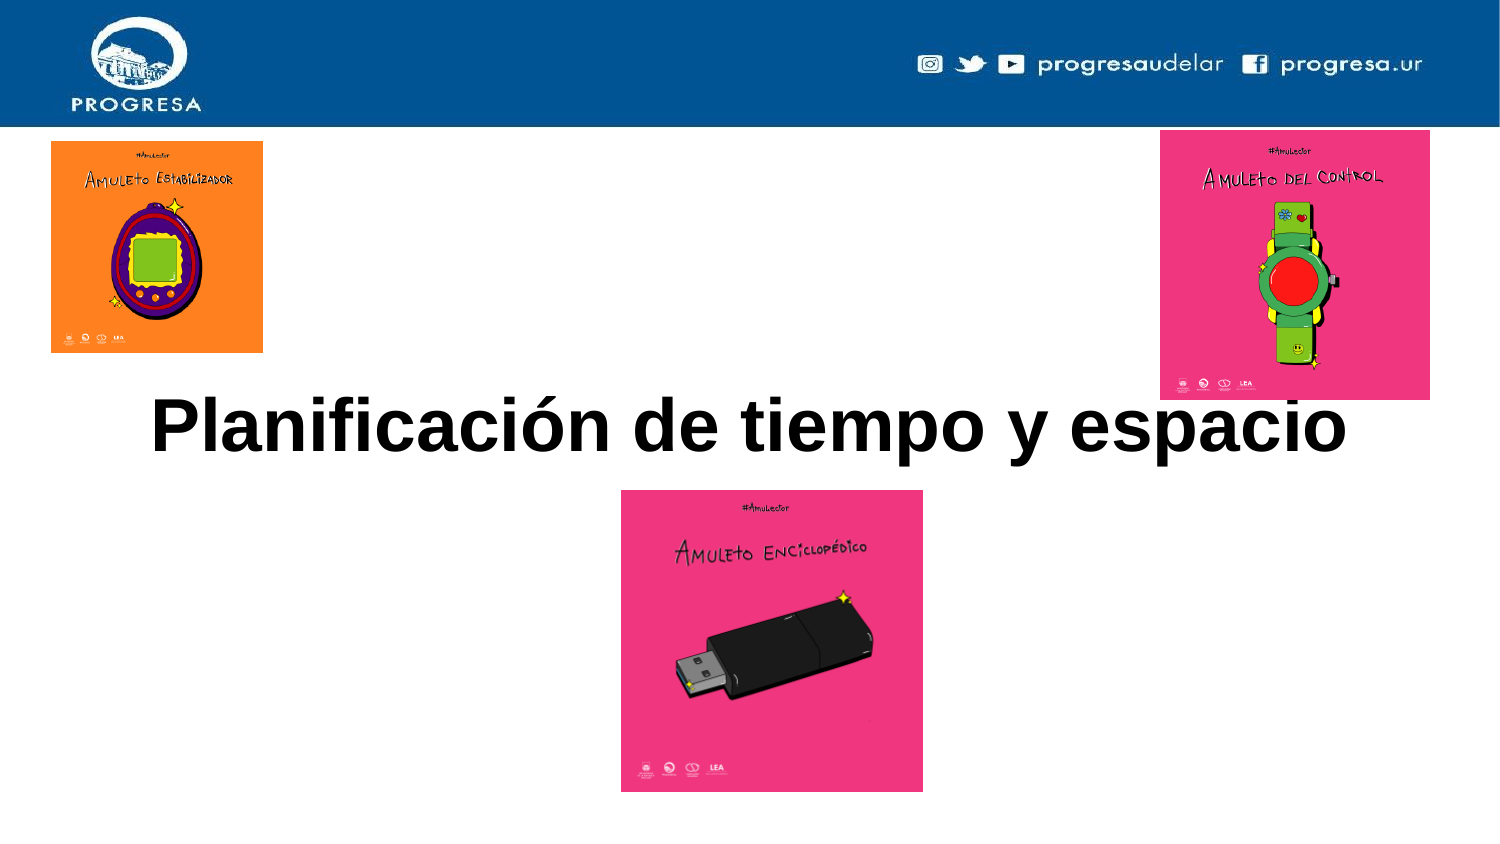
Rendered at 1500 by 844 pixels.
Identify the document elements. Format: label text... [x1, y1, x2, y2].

picture [50, 141, 263, 353]
picture [621, 490, 923, 792]
picture [1160, 130, 1431, 400]
title Planificación de tiempo y espacio [51, 352, 1449, 491]
picture [0, 0, 1500, 128]
